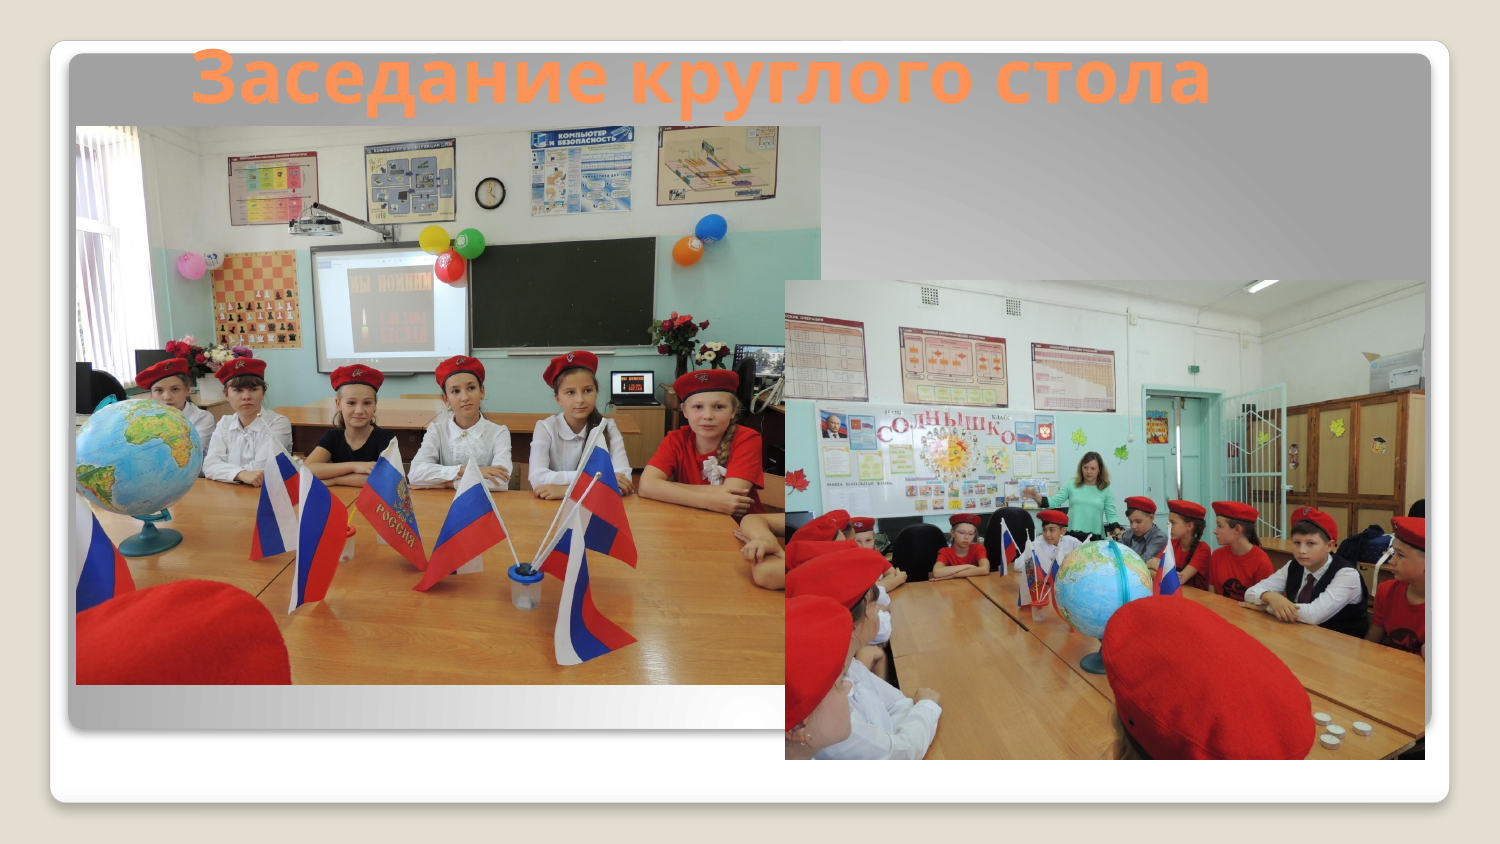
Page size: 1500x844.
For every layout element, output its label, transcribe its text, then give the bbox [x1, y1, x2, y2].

picture [76, 126, 822, 685]
title Заседание круглого стола [175, 0, 1500, 126]
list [785, 279, 1426, 760]
